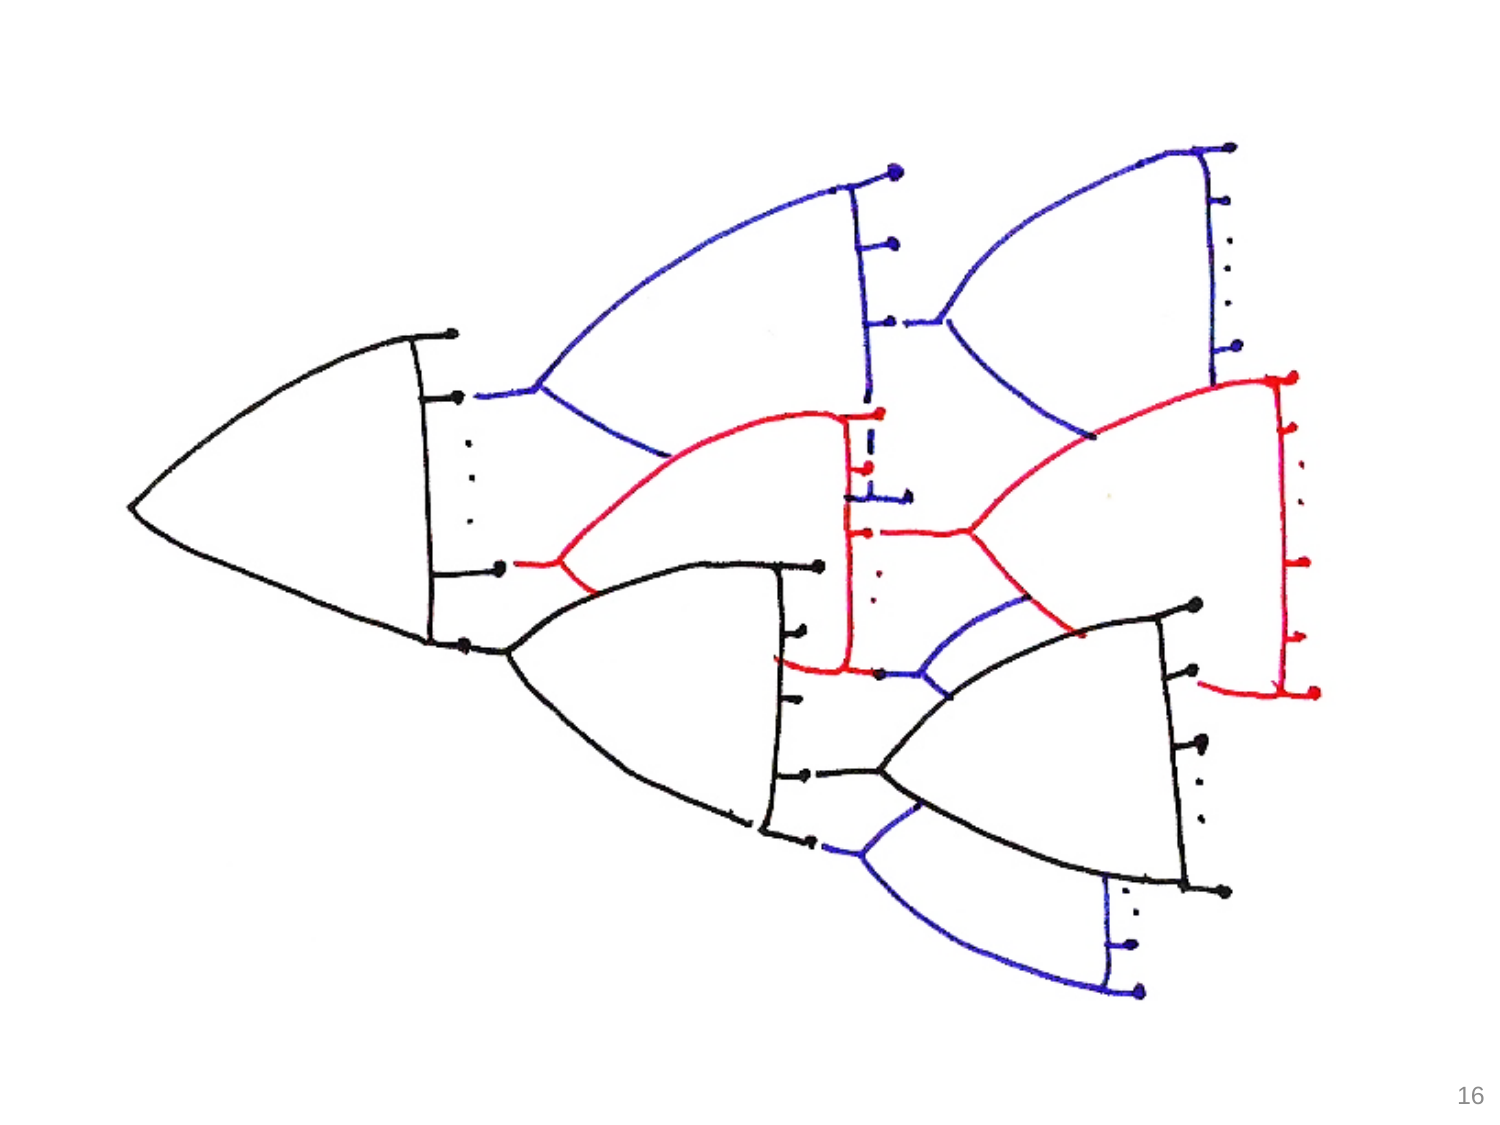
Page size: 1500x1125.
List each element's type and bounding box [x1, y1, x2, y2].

picture [88, 89, 1377, 1037]
